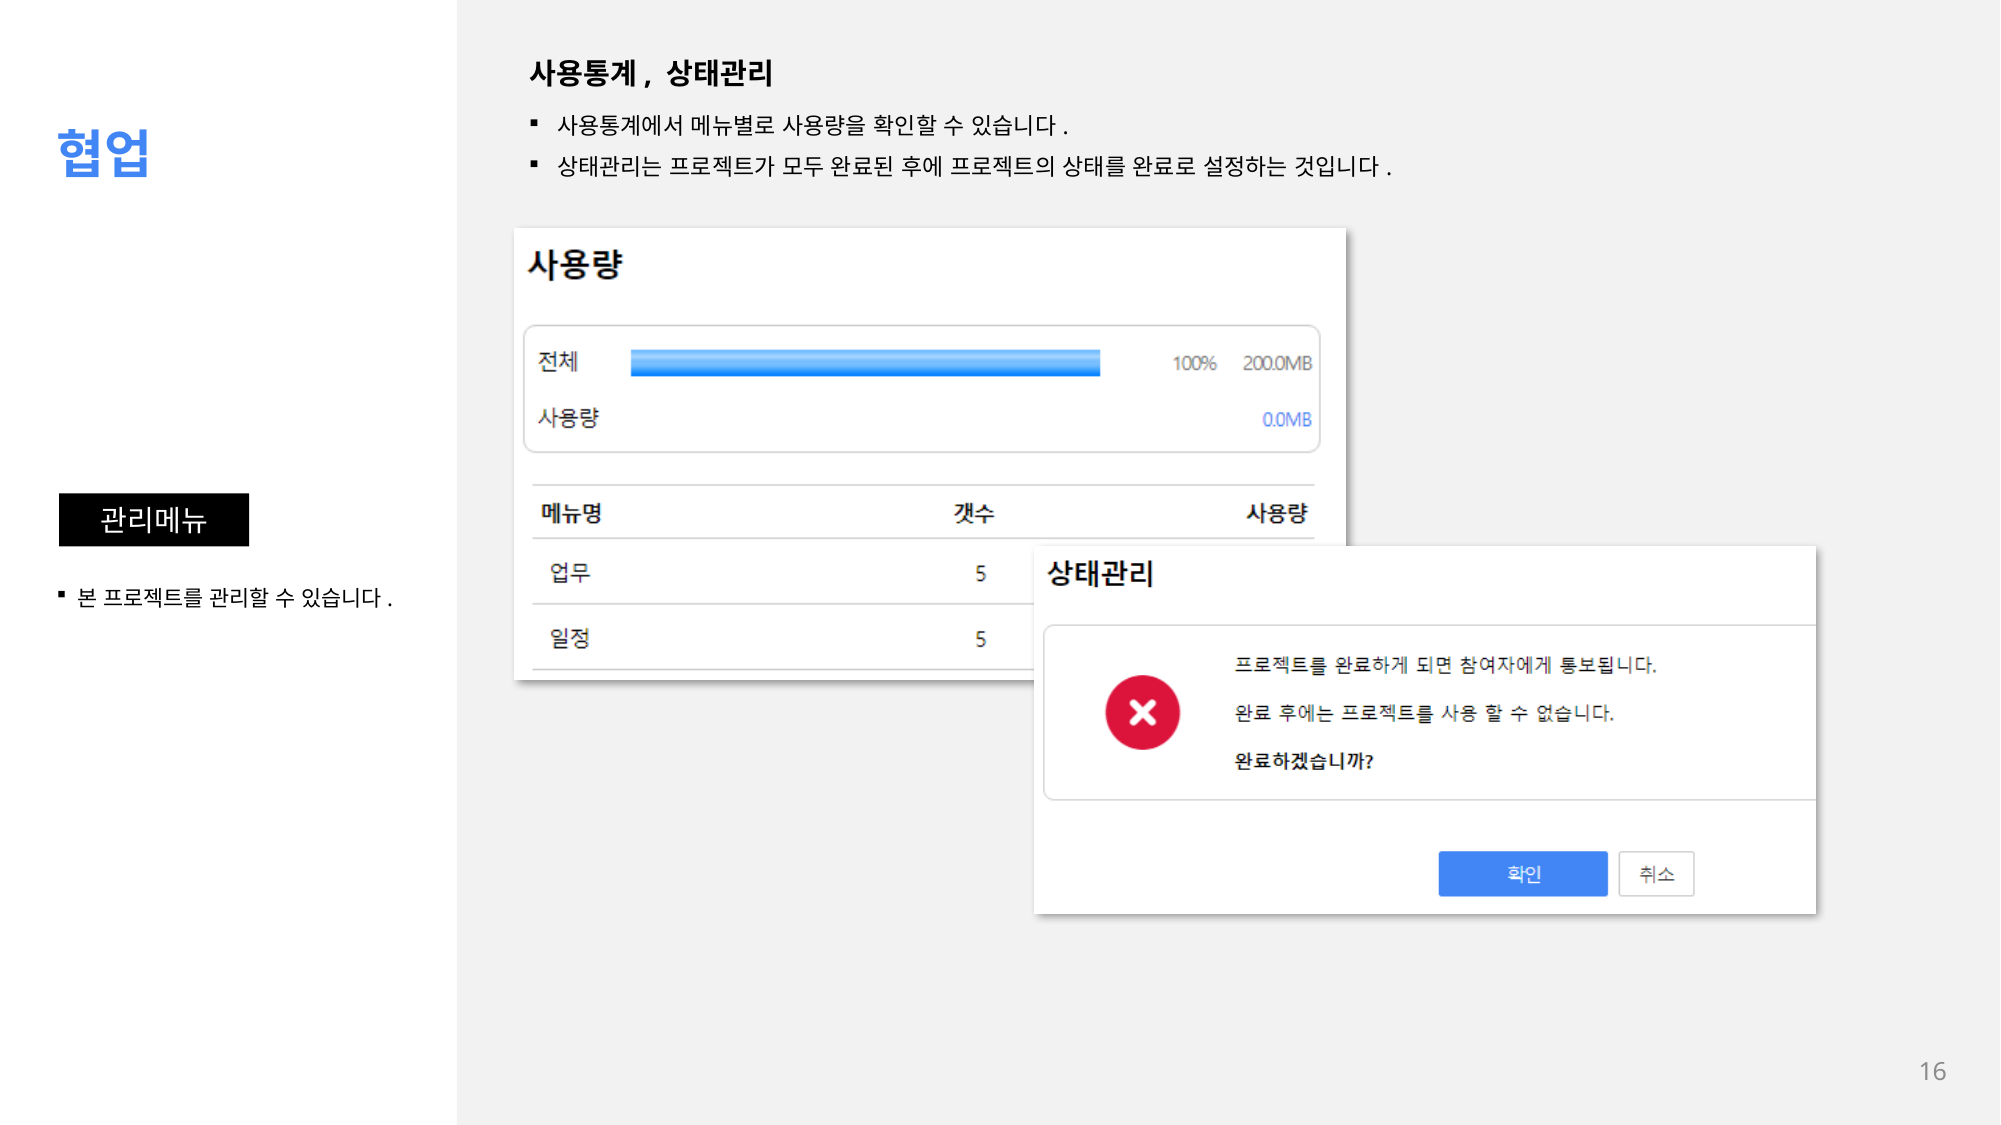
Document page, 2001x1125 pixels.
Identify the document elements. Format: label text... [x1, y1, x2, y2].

text_box 협업 [41, 114, 410, 192]
text_box 관리메뉴 [58, 492, 250, 548]
picture [514, 228, 1816, 914]
text_box 사용통계에서 메뉴별로 사용량을 확인할 수 있습니다. 상태관리는 프로젝트가 모두 완료된 후에 프로젝트의 상태를 완료로 설정하는 것입니다. [514, 90, 1975, 188]
text_box 사용통계, 상태관리 [514, 30, 988, 90]
text_box 본 프로젝트를 관리할 수 있습니다. [41, 563, 457, 618]
